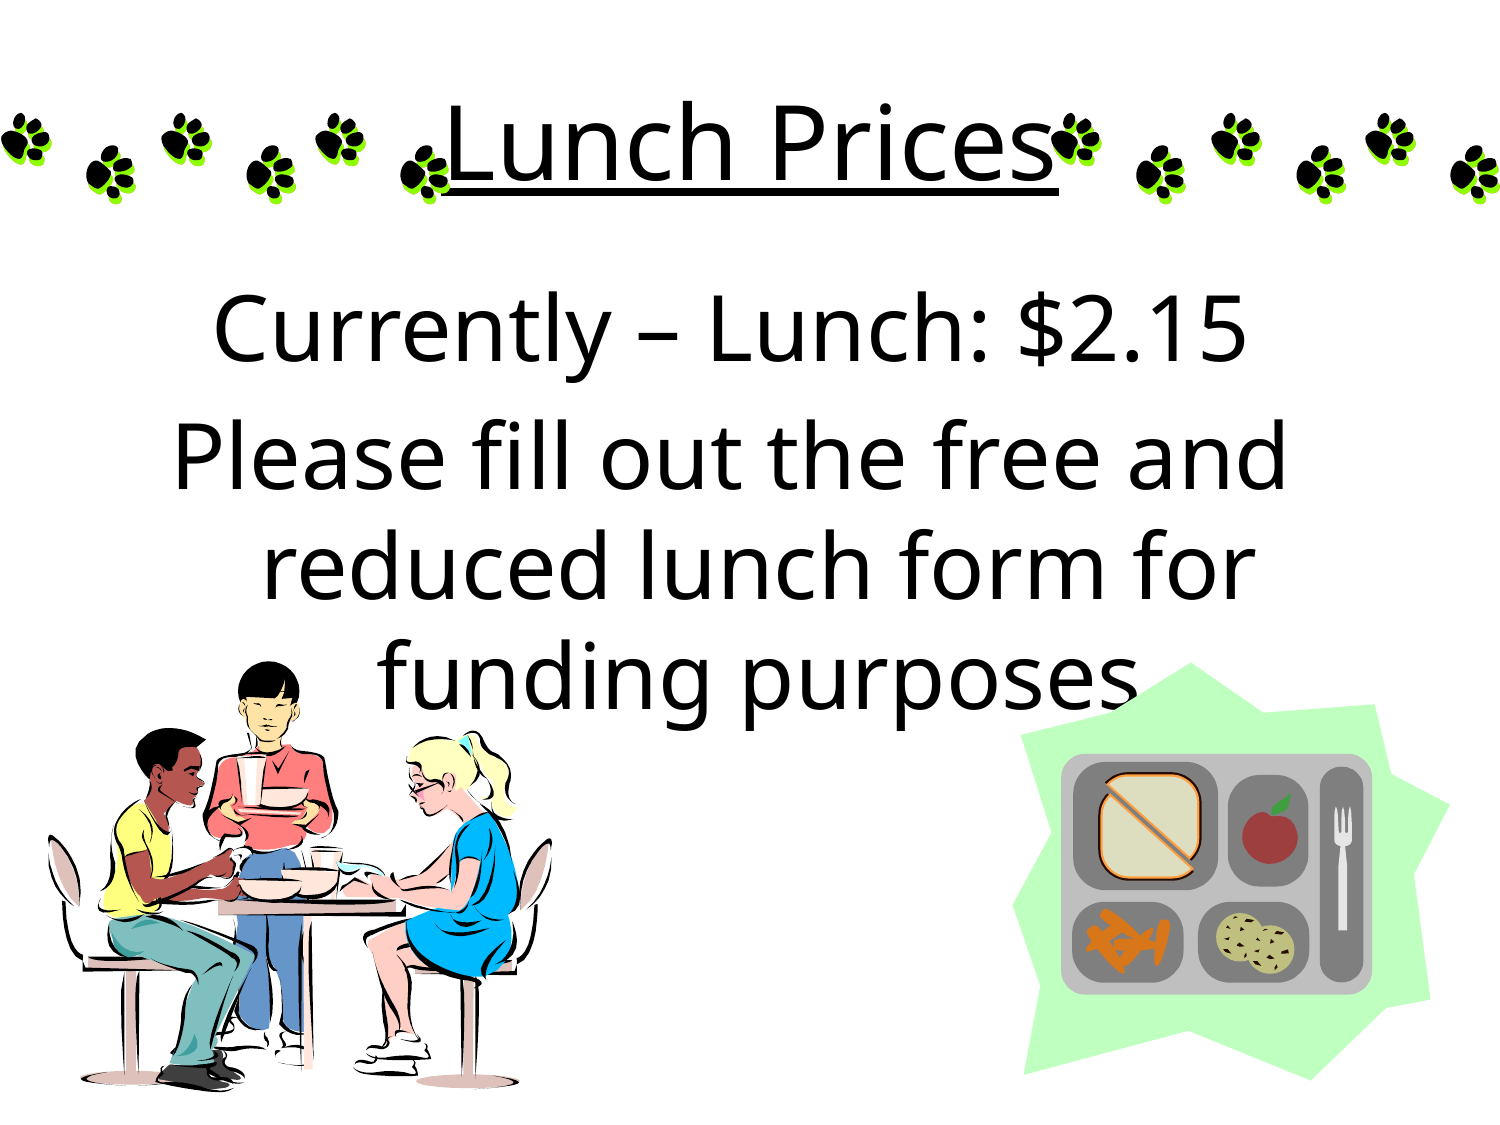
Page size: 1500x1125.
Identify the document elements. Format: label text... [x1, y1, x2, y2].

list Currently – Lunch: $2.15 Please fill out the free and reduced lunch form for funding purposes [37, 262, 1425, 1005]
title Lunch Prices [75, 45, 1425, 233]
picture [1049, 112, 1500, 205]
picture [1012, 662, 1451, 1081]
picture [37, 656, 563, 1094]
picture [0, 112, 451, 205]
